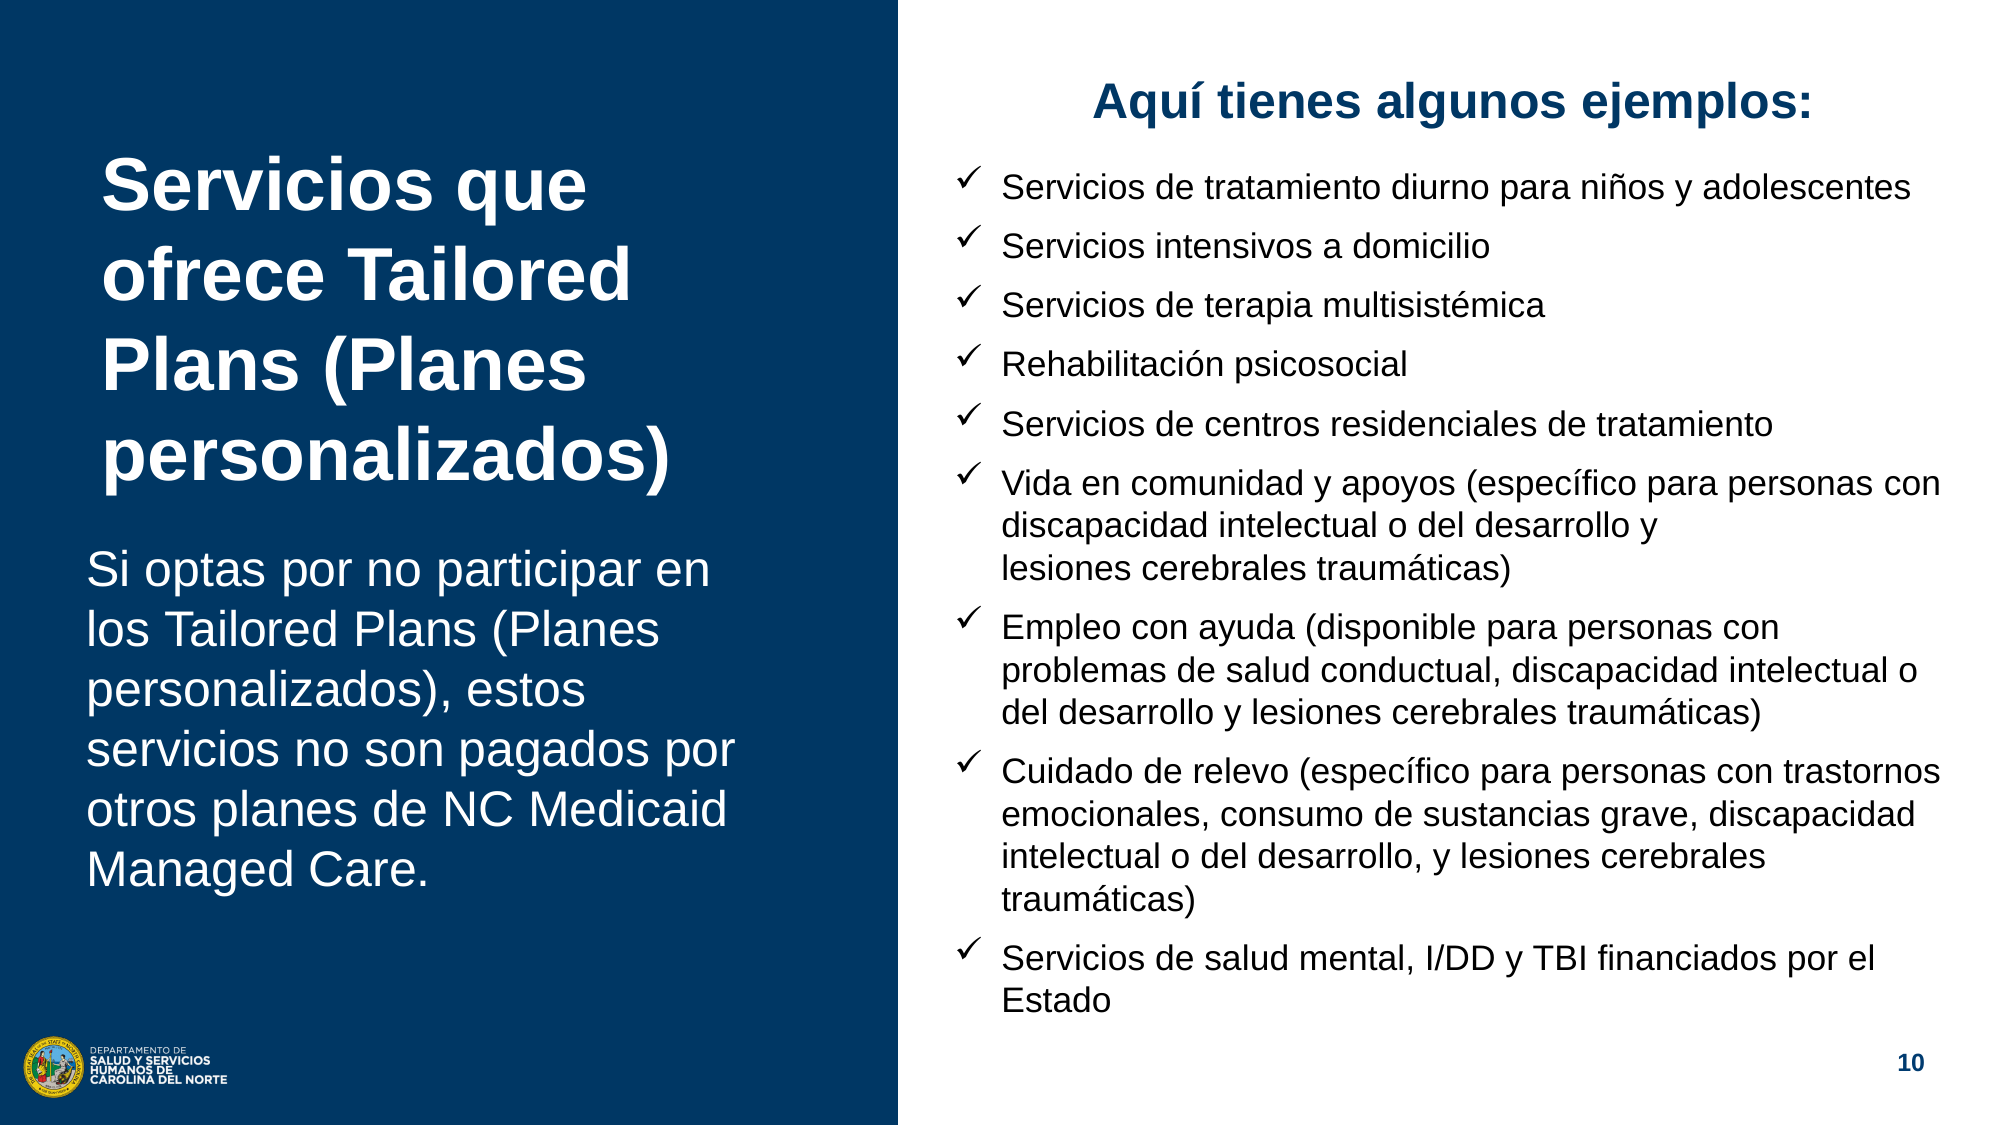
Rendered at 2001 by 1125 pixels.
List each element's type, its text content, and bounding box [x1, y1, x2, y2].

text_box Aquí tienes algunos ejemplos: [1005, 57, 1903, 129]
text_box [23, 1035, 238, 1098]
text_box Servicios de tratamiento diurno para niños y adolescentes Servicios intensivos a domicilio Servicios de terapia multisistémica Rehabilitación psicosocial Servicios de centros residenciales de tratamiento Vida en comunidad y apoyos (específico para personas con discapacidad intelectual o del desarrollo y lesiones cerebrales traumáticas) Empleo con ayuda (disponible para personas con problemas de salud conductual, discapacidad intelectual o del desarrollo y lesiones cerebrales traumáticas) Cuidado de relevo (específico para personas con trastornos emocionales, consumo de sustancias grave, discapacidad intelectual o del desarrollo, y lesiones cerebrales traumáticas) Servicios de salud mental, I/DD y TBI financiados por el Estado [954, 163, 1954, 1021]
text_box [0, 0, 899, 1125]
